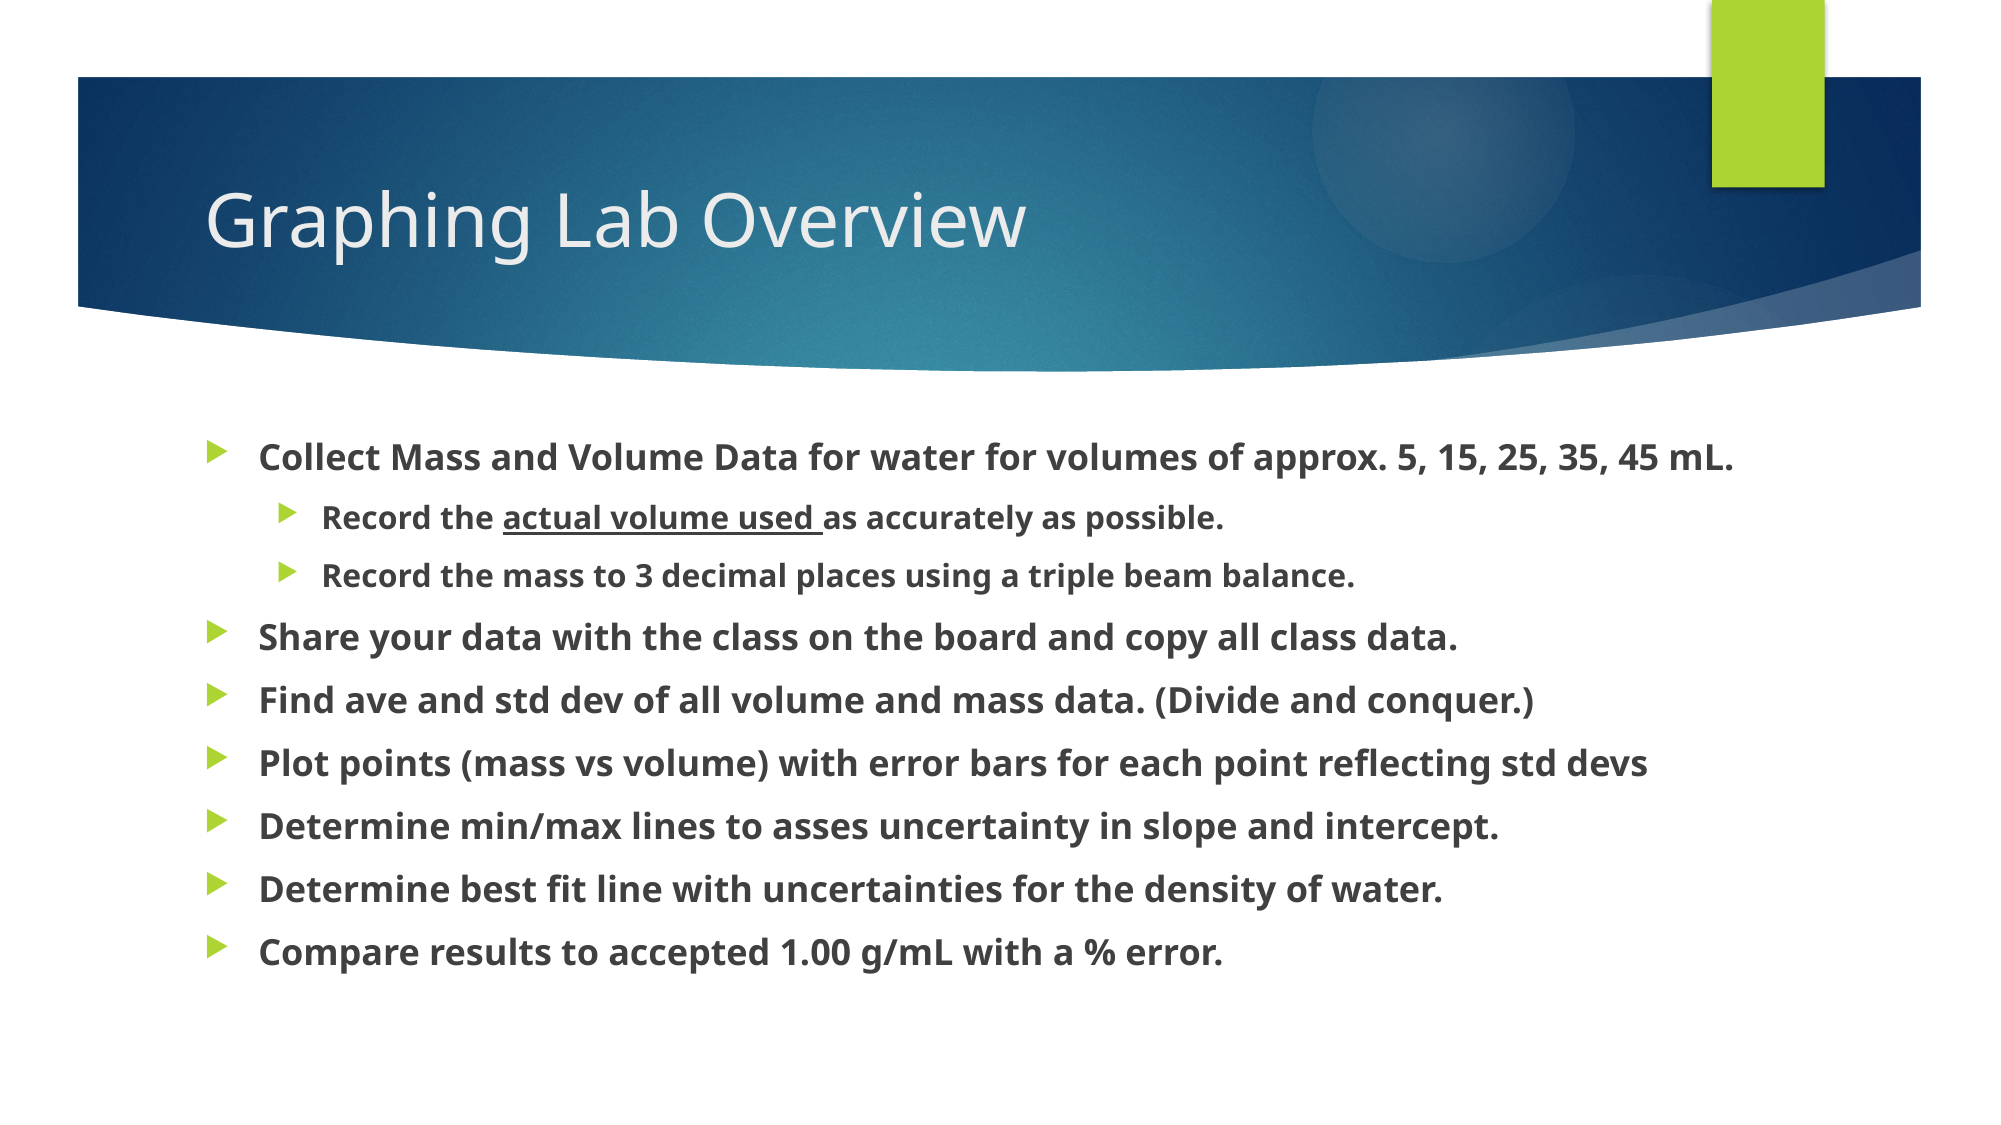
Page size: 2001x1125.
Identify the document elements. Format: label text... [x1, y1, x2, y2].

list Collect Mass and Volume Data for water for volumes of approx. 5, 15, 25, 35, 45 mL. Record the actual volume used as accurately as possible. Record the mass to 3 decimal places using a triple beam balance. Share your data with the class on the board and copy all class data. Find ave and std dev of all volume and mass data. (Divide and conquer.) Plot points (mass vs volume) with error bars for each point reflecting std devs Determine min/max lines to asses uncertainty in slope and intercept. Determine best fit line with uncertainties for the density of water. Compare results to accepted 1.00 g/mL with a % error. [189, 427, 1800, 988]
title Graphing Lab Overview [189, 159, 1627, 276]
